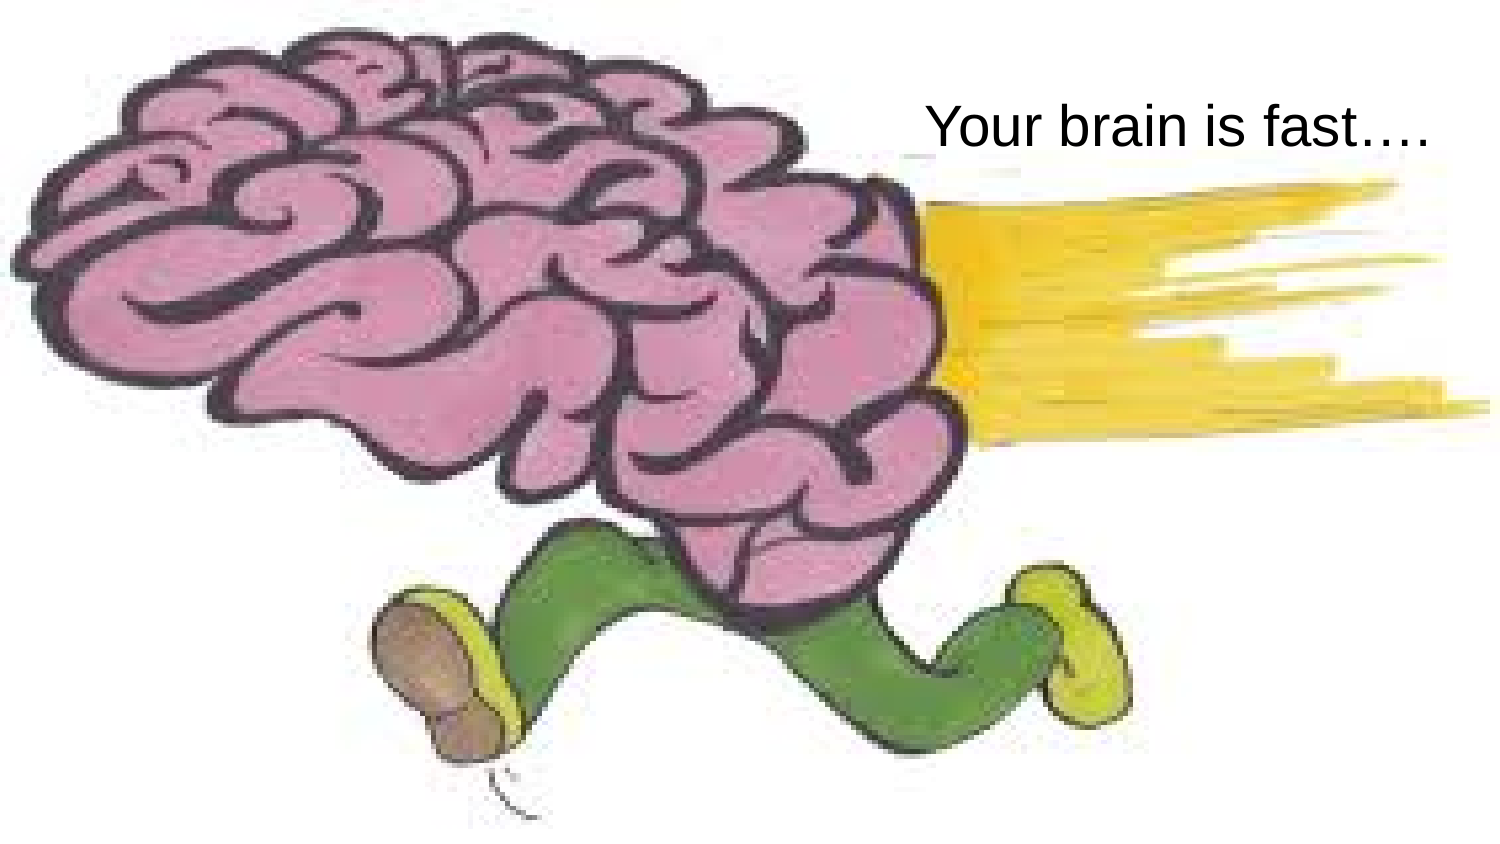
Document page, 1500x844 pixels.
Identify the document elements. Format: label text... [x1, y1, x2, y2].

picture [0, 0, 1500, 844]
title Your brain is fast…. [909, 72, 1449, 167]
